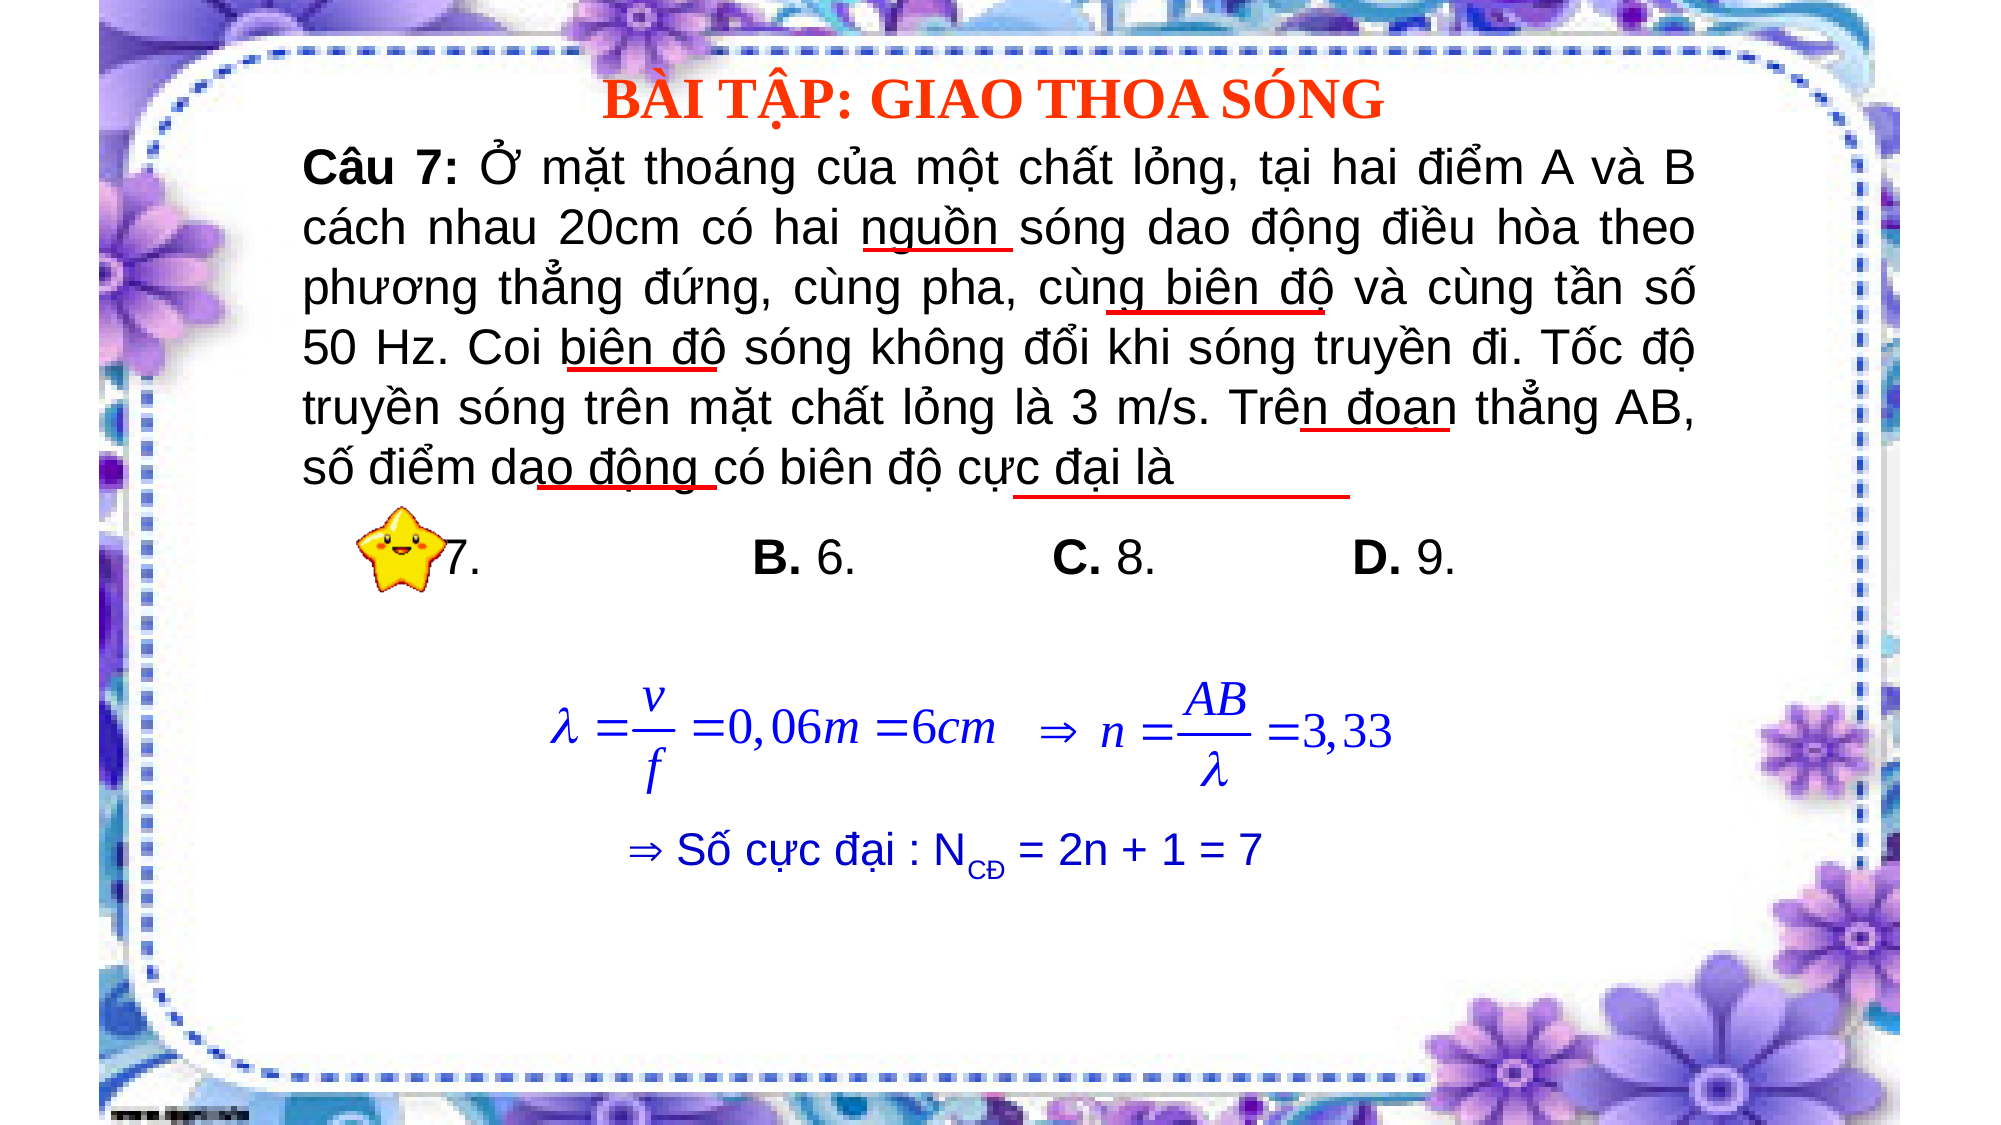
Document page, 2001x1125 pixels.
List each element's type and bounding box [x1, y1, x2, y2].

text_box [541, 662, 1005, 804]
text_box [1032, 667, 1401, 798]
picture [99, 0, 1901, 1125]
